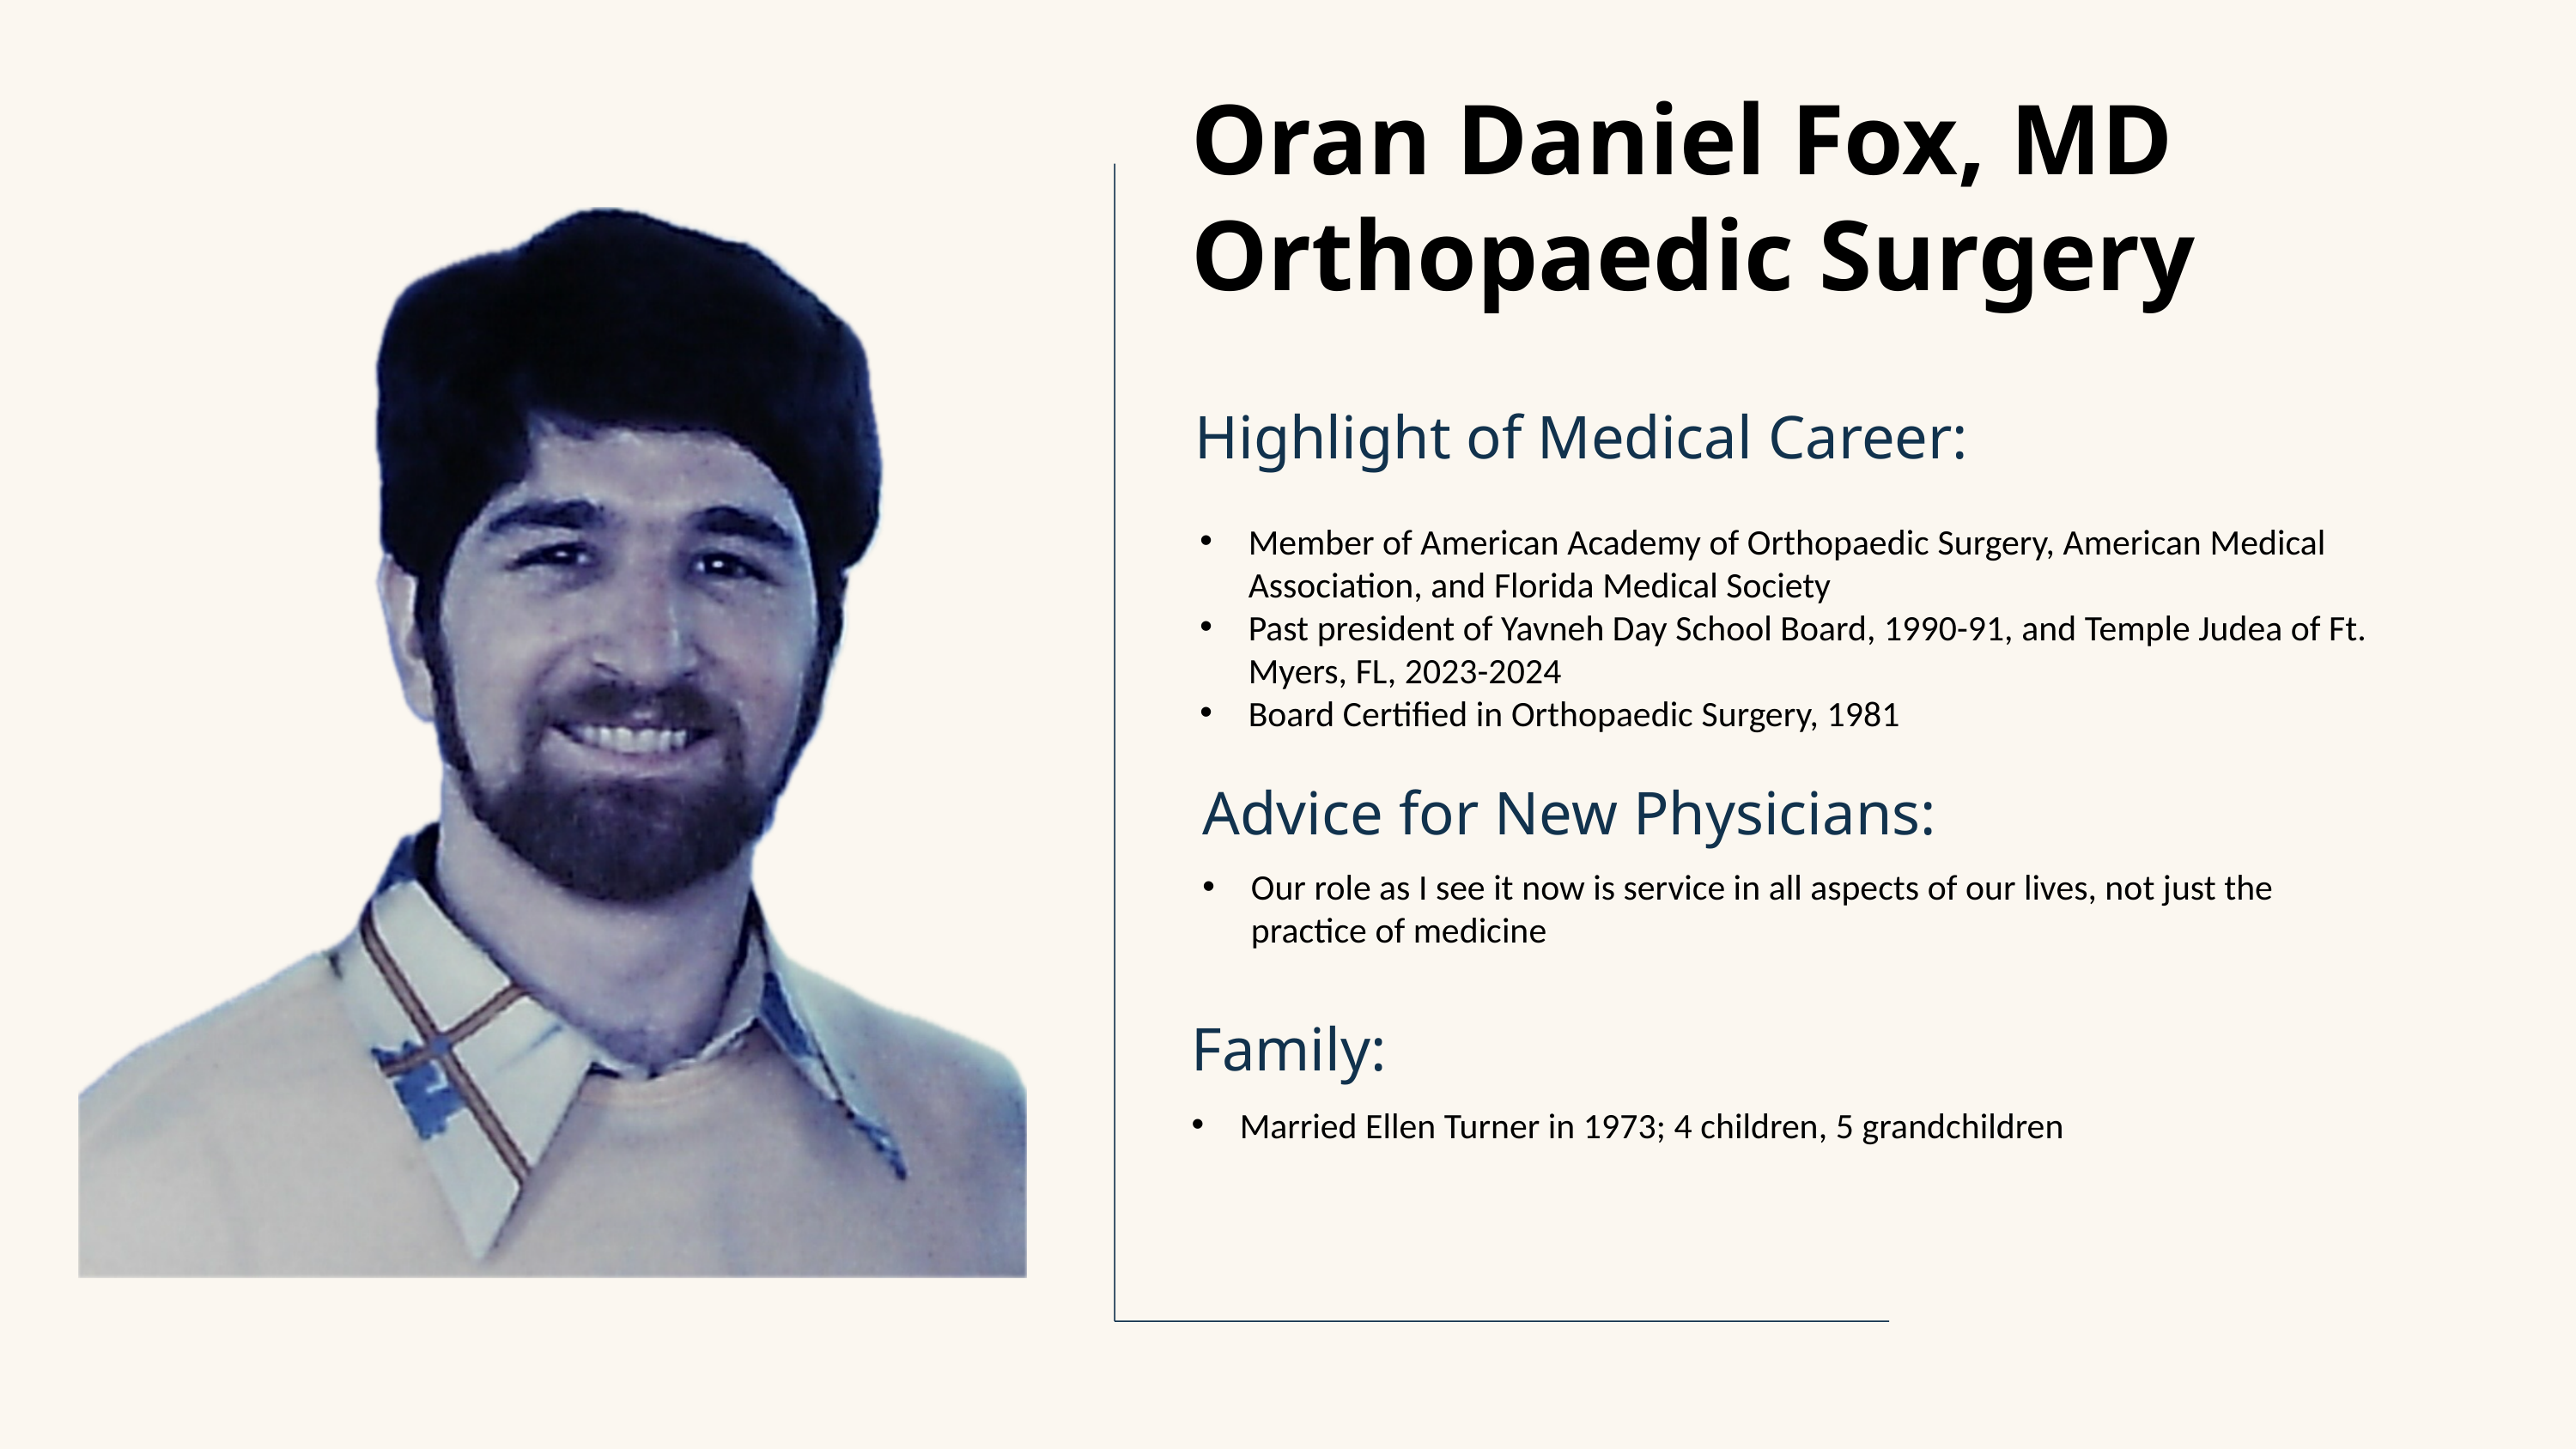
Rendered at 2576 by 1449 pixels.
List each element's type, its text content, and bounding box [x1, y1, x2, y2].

text_box Married Ellen Turner in 1973; 4 children, 5 grandchildren [1191, 1102, 2297, 1191]
text_box Our role as I see it now is service in all aspects of our lives, not just the practice of medicine [1202, 864, 2323, 950]
text_box Family: [1191, 999, 2044, 1082]
picture [78, 206, 1028, 1278]
text_box Oran Daniel Fox, MD Orthopaedic Surgery [1191, 78, 2318, 311]
text_box Member of American Academy of Orthopaedic Surgery, American Medical Association, and Florida Medical Society Past president of Yavneh Day School Board, 1990-91, and Temple Judea of Ft. Myers, FL, 2023-2024 Board Certified in Orthopaedic Surgery, 1981 [1187, 512, 2476, 740]
text_box Highlight of Medical Career: [1182, 381, 2470, 477]
text_box Advice for New Physicians: [1202, 763, 2055, 846]
